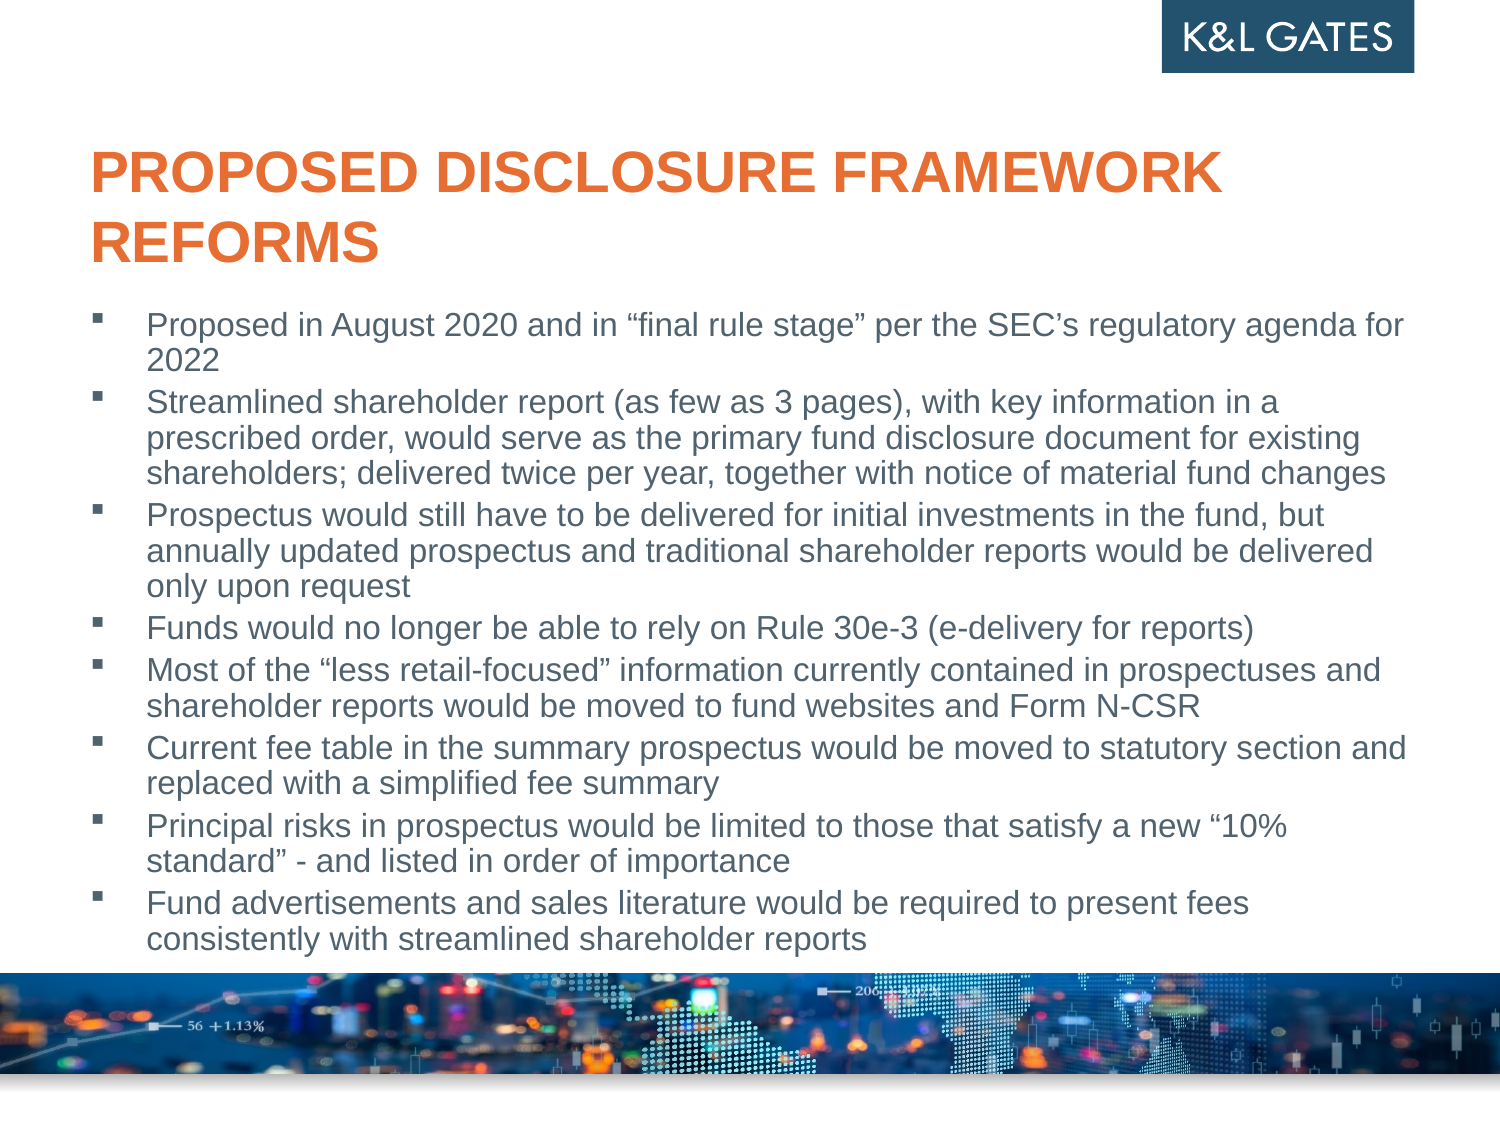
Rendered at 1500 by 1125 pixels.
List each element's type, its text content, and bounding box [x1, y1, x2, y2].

picture [726, 1068, 751, 1074]
title PROPOSED DISCLOSURE FRAMEWORK reforms [75, 112, 1425, 295]
list Proposed in August 2020 and in “final rule stage” per the SEC’s regulatory agenda for 2022 Streamlined shareholder report (as few as 3 pages), with key information in a prescribed order, would serve as the primary fund disclosure document for existing shareholders; delivered twice per year, together with notice of material fund changes Prospectus would still have to be delivered for initial investments in the fund, but annually updated prospectus and traditional shareholder reports would be delivered only upon request Funds would no longer be able to rely on Rule 30e-3 (e-delivery for reports) Most of the “less retail-focused” information currently contained in prospectuses and shareholder reports would be moved to fund websites and Form N-CSR Current fee table in the summary prospectus would be moved to statutory section and replaced with a simplified fee summary Principal risks in prospectus would be limited to those that satisfy a new “10% standard” - and listed in order of importance Fund advertisements and sales literature would be required to present fees consistently with streamlined shareholder reports [75, 299, 1425, 1005]
picture [0, 973, 1500, 1074]
